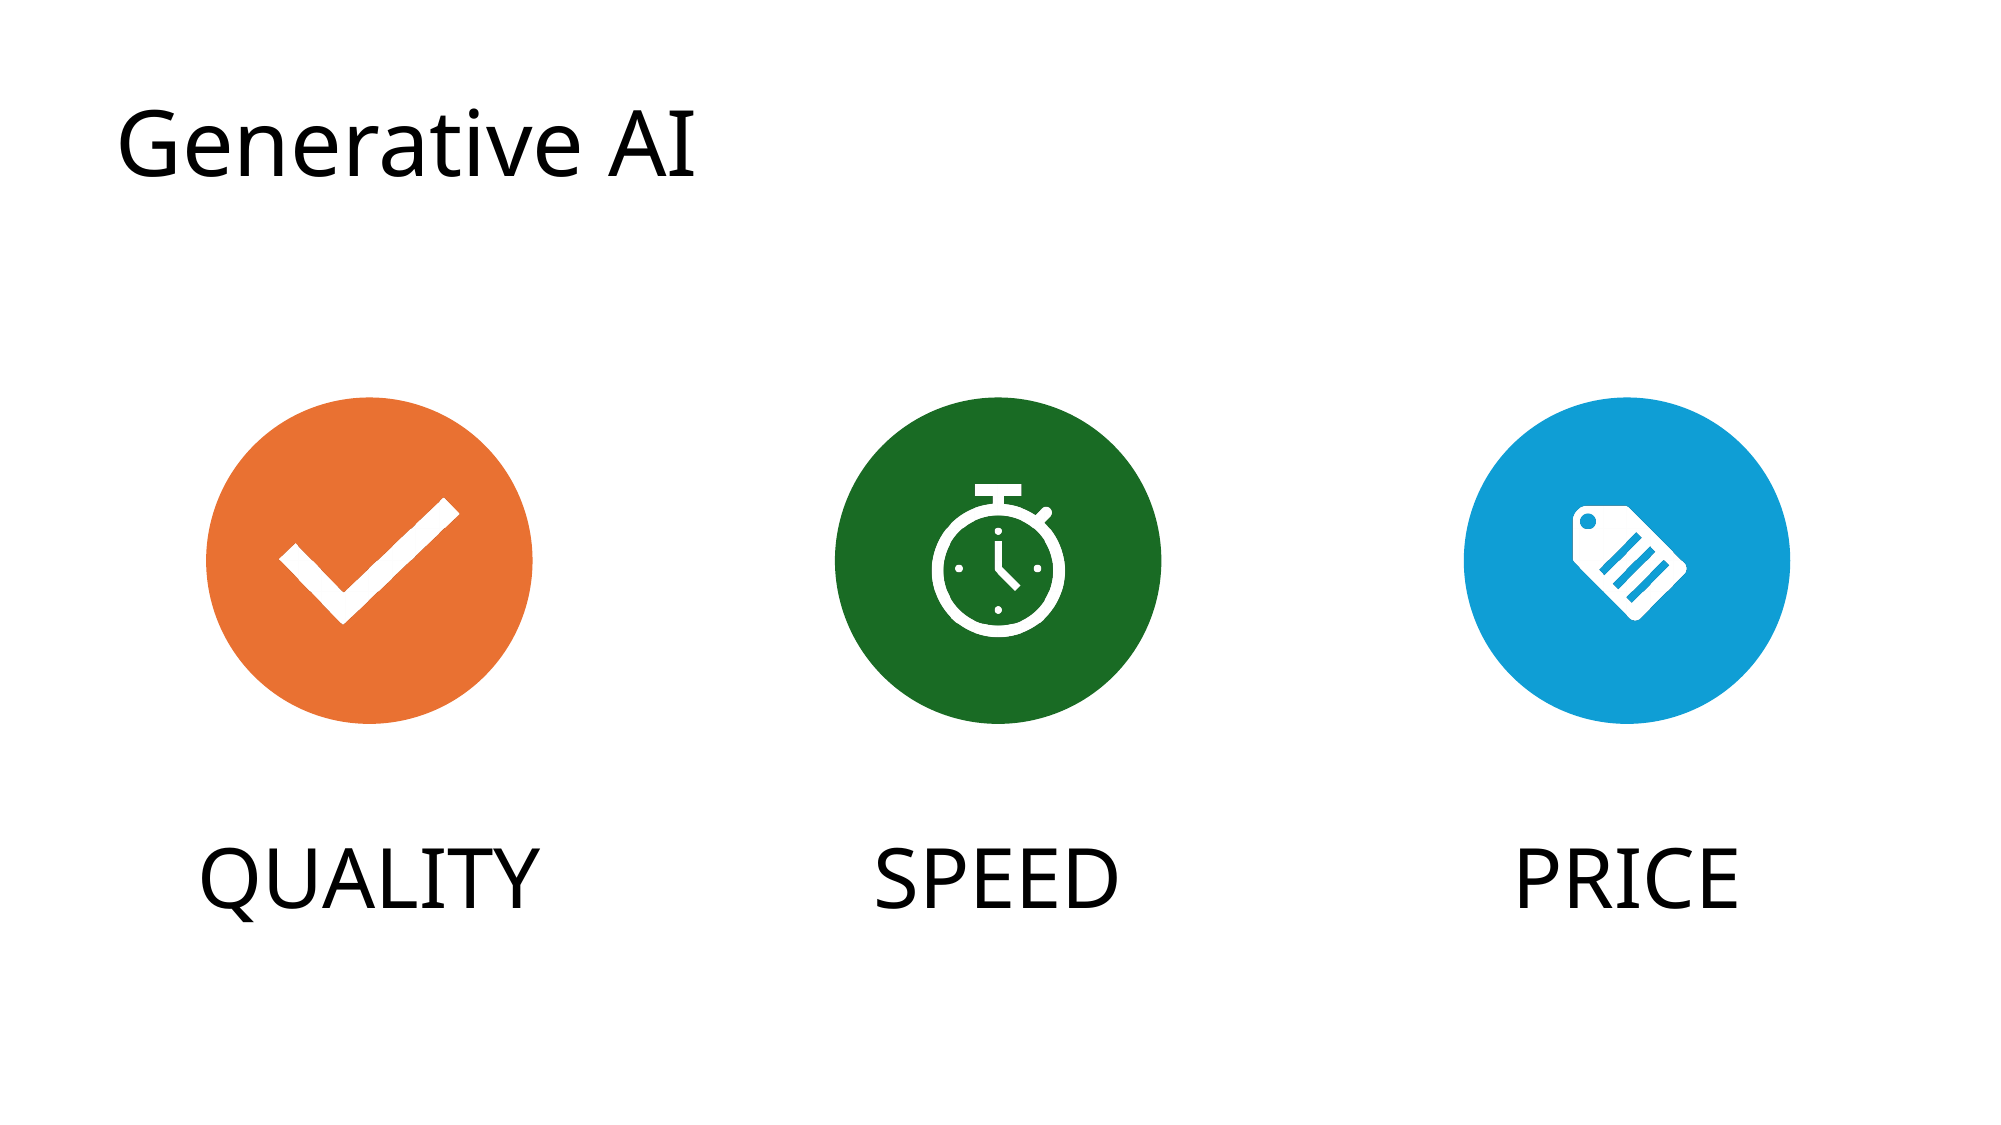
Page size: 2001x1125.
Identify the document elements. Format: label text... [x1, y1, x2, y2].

title Generative AI [100, 90, 1896, 276]
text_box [99, 307, 1897, 1034]
